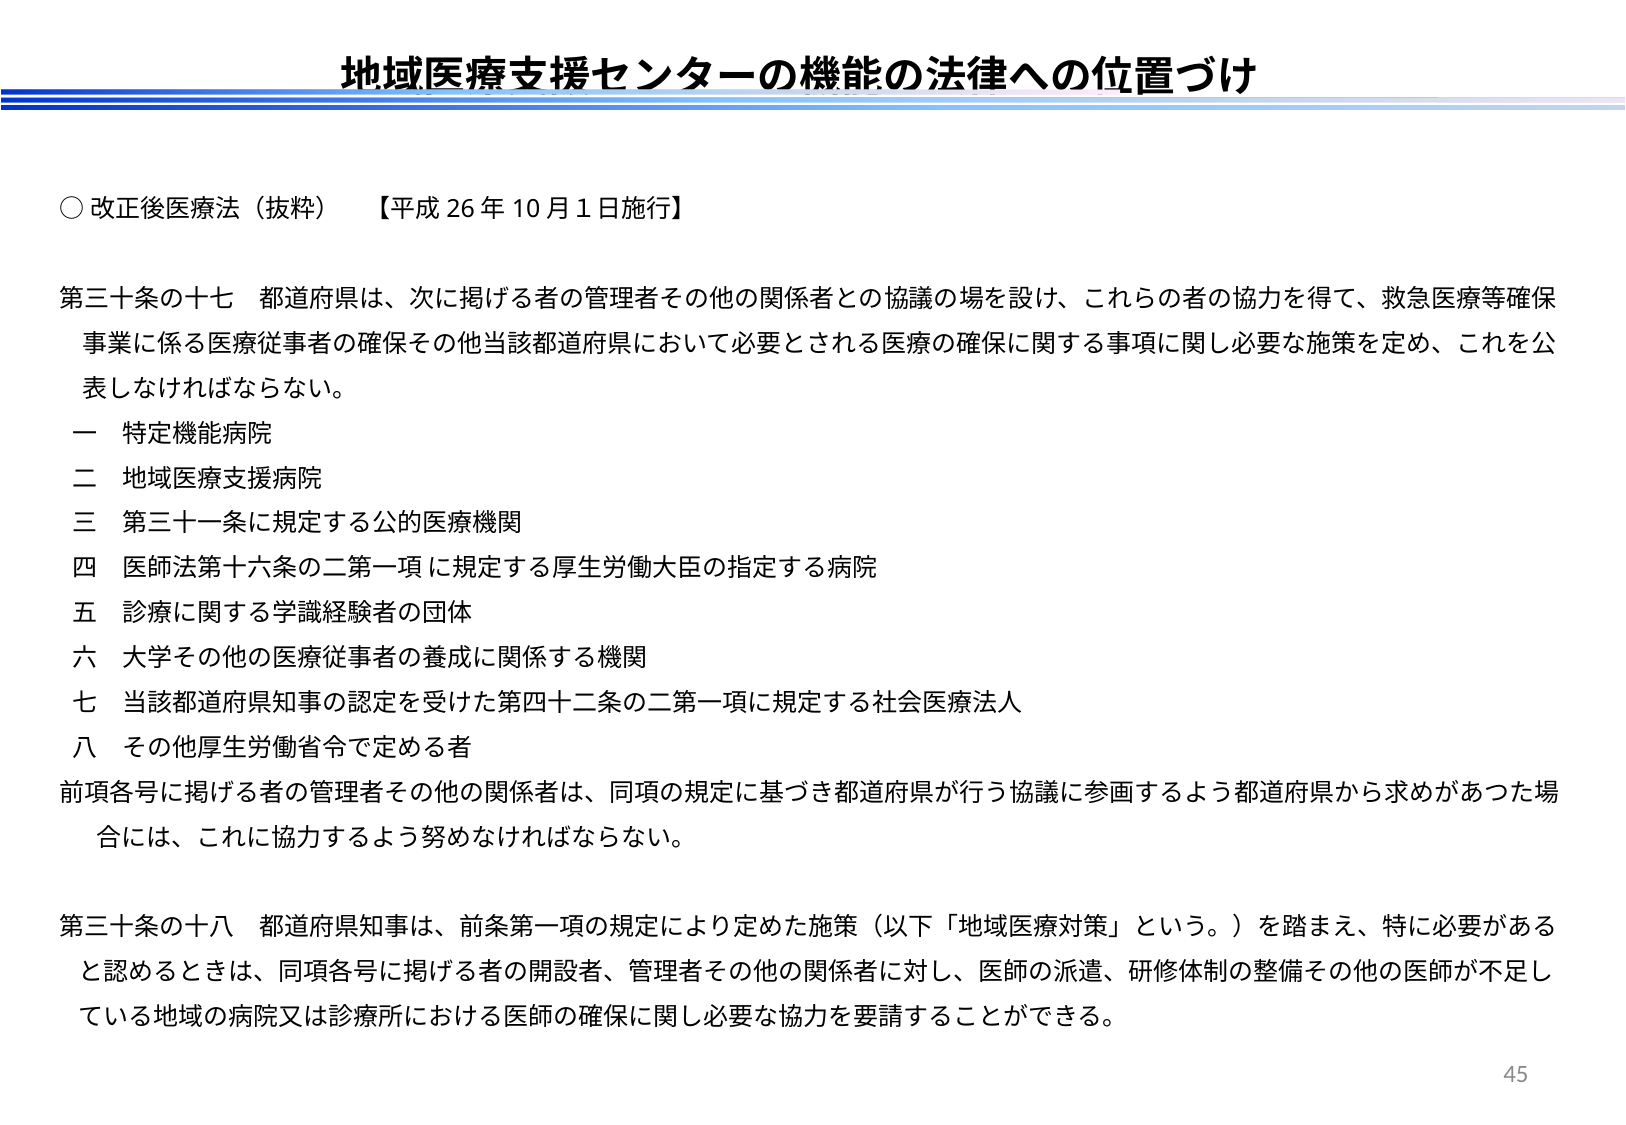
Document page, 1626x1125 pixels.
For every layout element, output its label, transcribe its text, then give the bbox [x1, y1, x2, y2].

slide_number 44 [1164, 1042, 1544, 1103]
picture [0, 89, 1625, 110]
text_box 地域医療支援センターの機能の法律への位置づけ [198, 42, 1402, 89]
text_box ○改正後医療法（抜粋） 【平成26年10月１日施行】 第三十条の十七 都道府県は、次に掲げる者の管理者その他の関係者との協議の場を設け、これらの者の協力を得て、救急医療等確保事業に係る医療従事者の確保その他当該都道府県において必要とされる医療の確保に関する事項に関し必要な施策を定め、これを公表しなければならない。 一 特定機能病院 二 地域医療支援病院 三 第三十一条に規定する公的医療機関 四 医師法第十六条の二第一項 に規定する厚生労働大臣の指定する病院 五 診療に関する学識経験者の団体 六 大学その他の医療従事者の養成に関係する機関 七 当該都道府県知事の認定を受けた第四十二条の二第一項に規定する社会医療法人 八 その他厚生労働省令で定める者 前項各号に掲げる者の管理者その他の関係者は、同項の規定に基づき都道府県が行う協議に参画するよう都道府県から求めがあつた場合には、これに協力するよう努めなければならない。 第三十条の十八 都道府県知事は、前条第一項の規定により定めた施策（以下「地域医療対策」という。）を踏まえ、特に必要があると認めるときは、同項各号に掲げる者の開設者、管理者その他の関係者に対し、医師の派遣、研修体制の整備その他の医師が不足している地域の病院又は診療所における医師の確保に関し必要な協力を要請することができる。 [44, 170, 1593, 1038]
